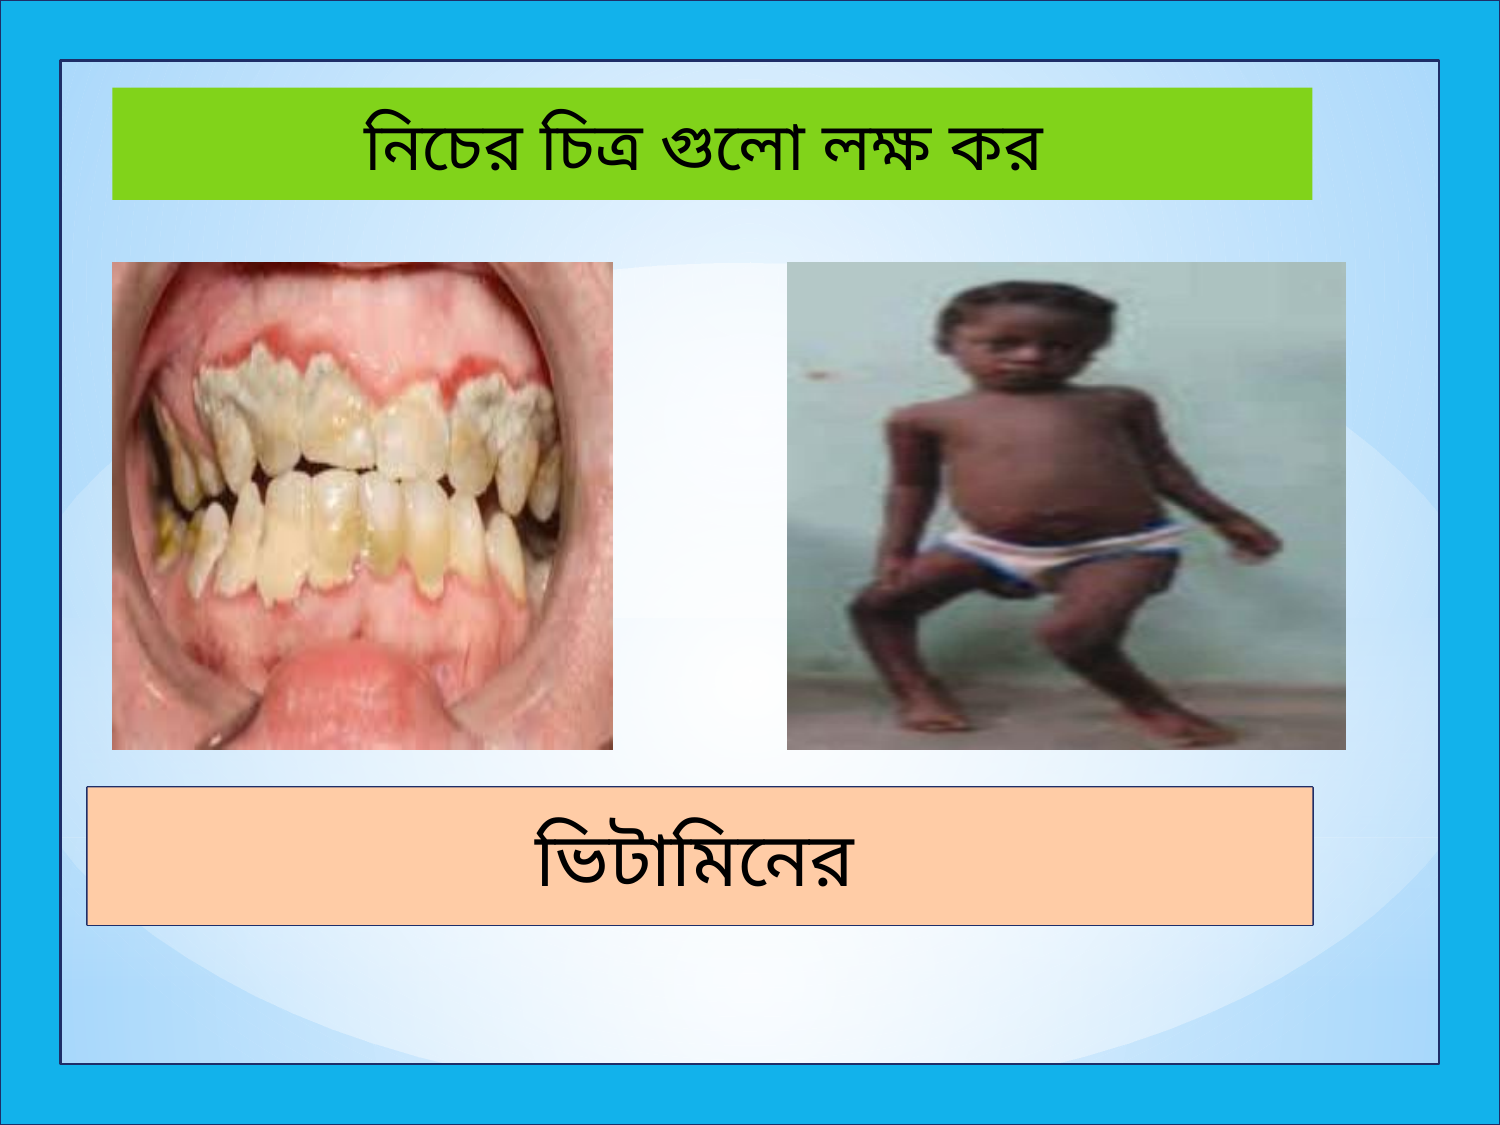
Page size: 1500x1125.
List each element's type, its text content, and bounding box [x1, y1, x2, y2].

text_box ভিটামিনের [86, 786, 1314, 926]
picture [787, 262, 1346, 751]
text_box [0, 0, 1500, 1125]
picture [112, 262, 613, 751]
text_box নিচের চিত্র গুলো লক্ষ কর [111, 86, 1314, 201]
